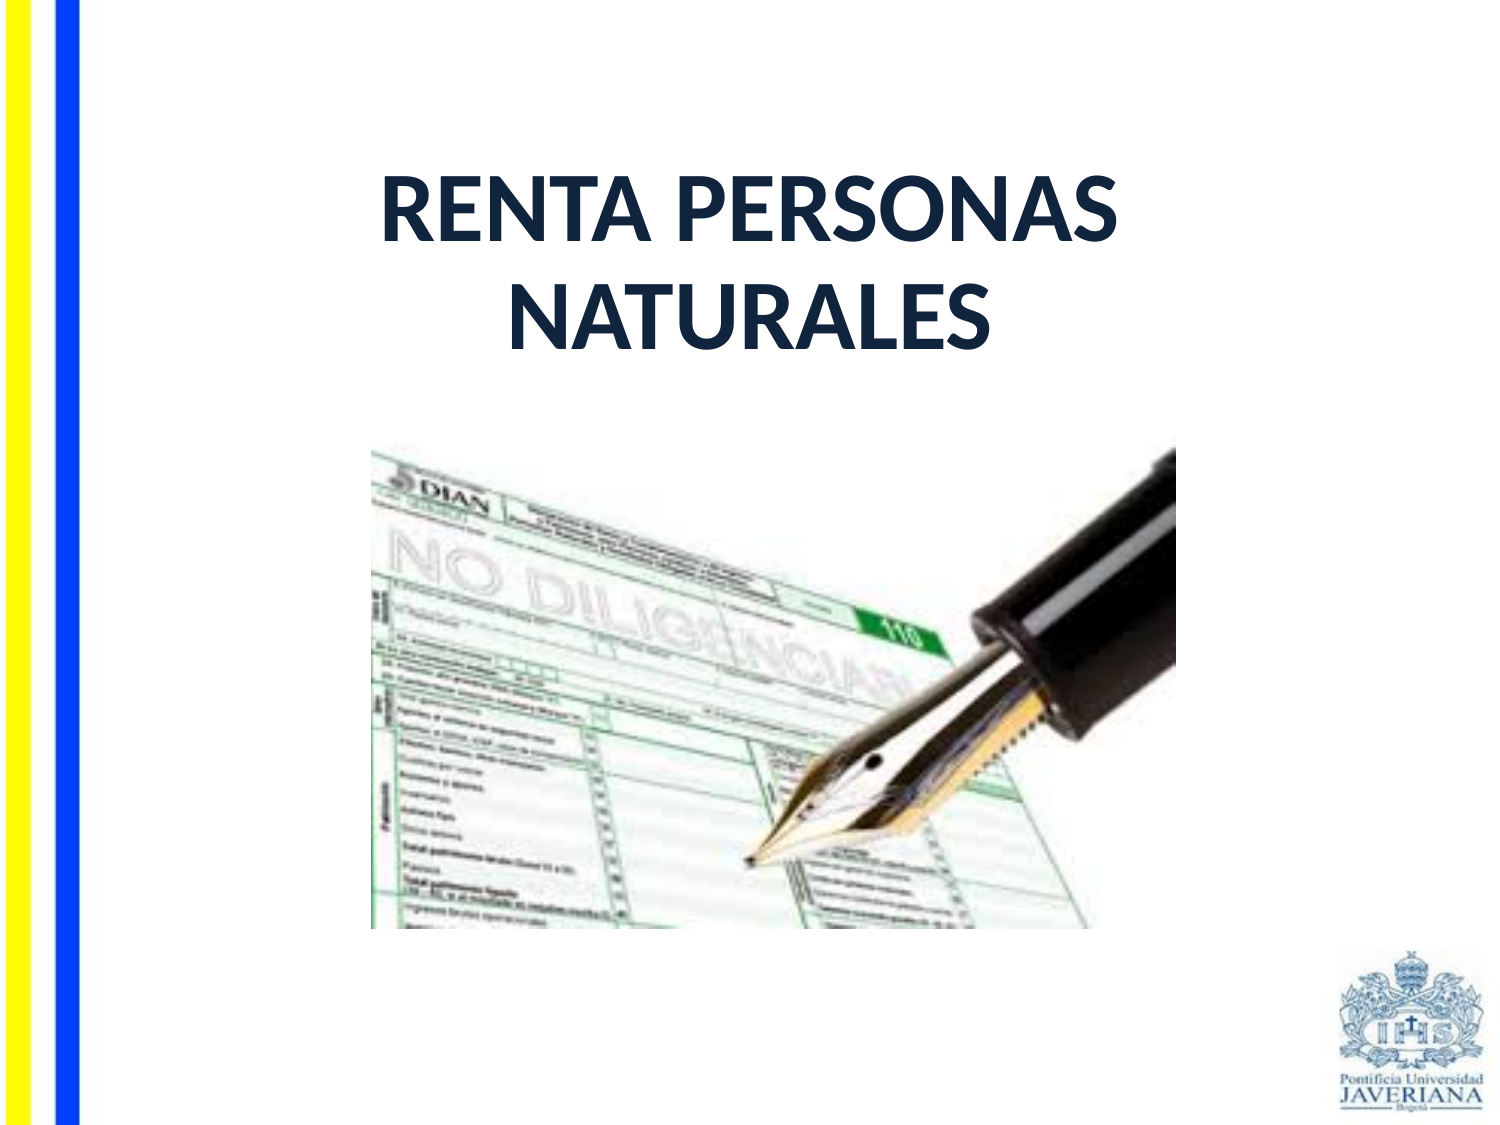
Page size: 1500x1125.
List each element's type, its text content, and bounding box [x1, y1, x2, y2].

picture [0, 0, 1500, 1125]
text_box RENTA PERSONAS NATURALES [112, 113, 1388, 414]
